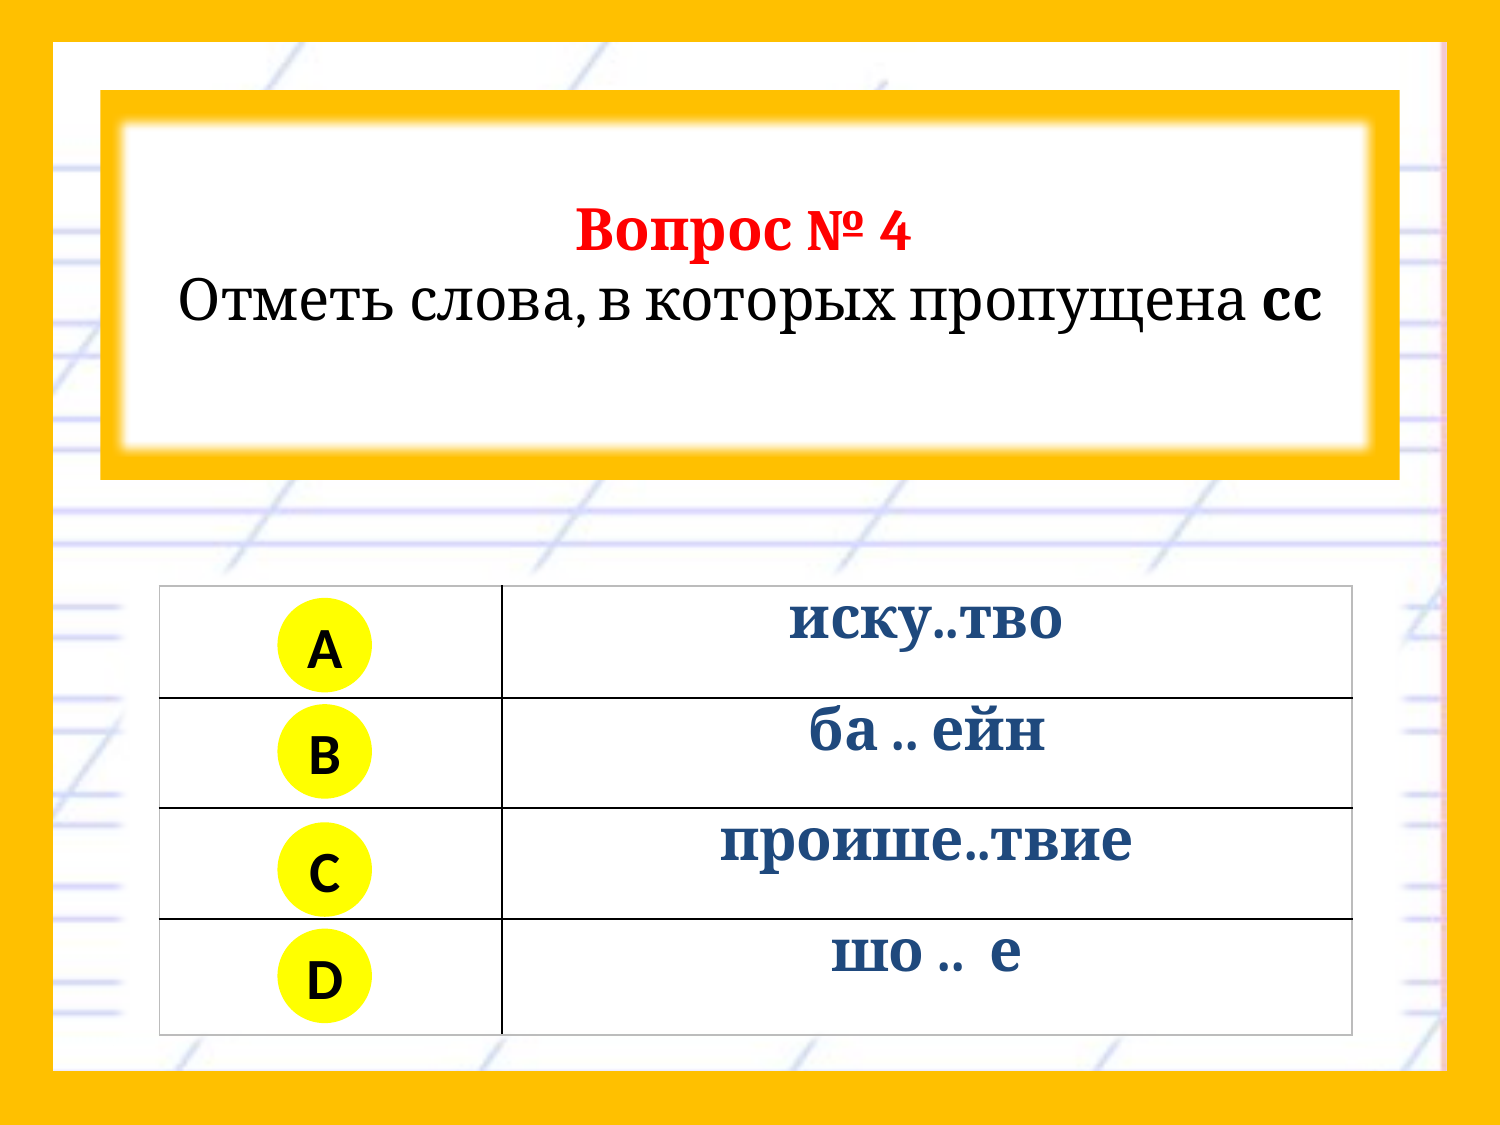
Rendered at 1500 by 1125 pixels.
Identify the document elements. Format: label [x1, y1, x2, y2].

picture [52, 42, 1448, 1071]
text_box [0, 0, 1500, 1125]
